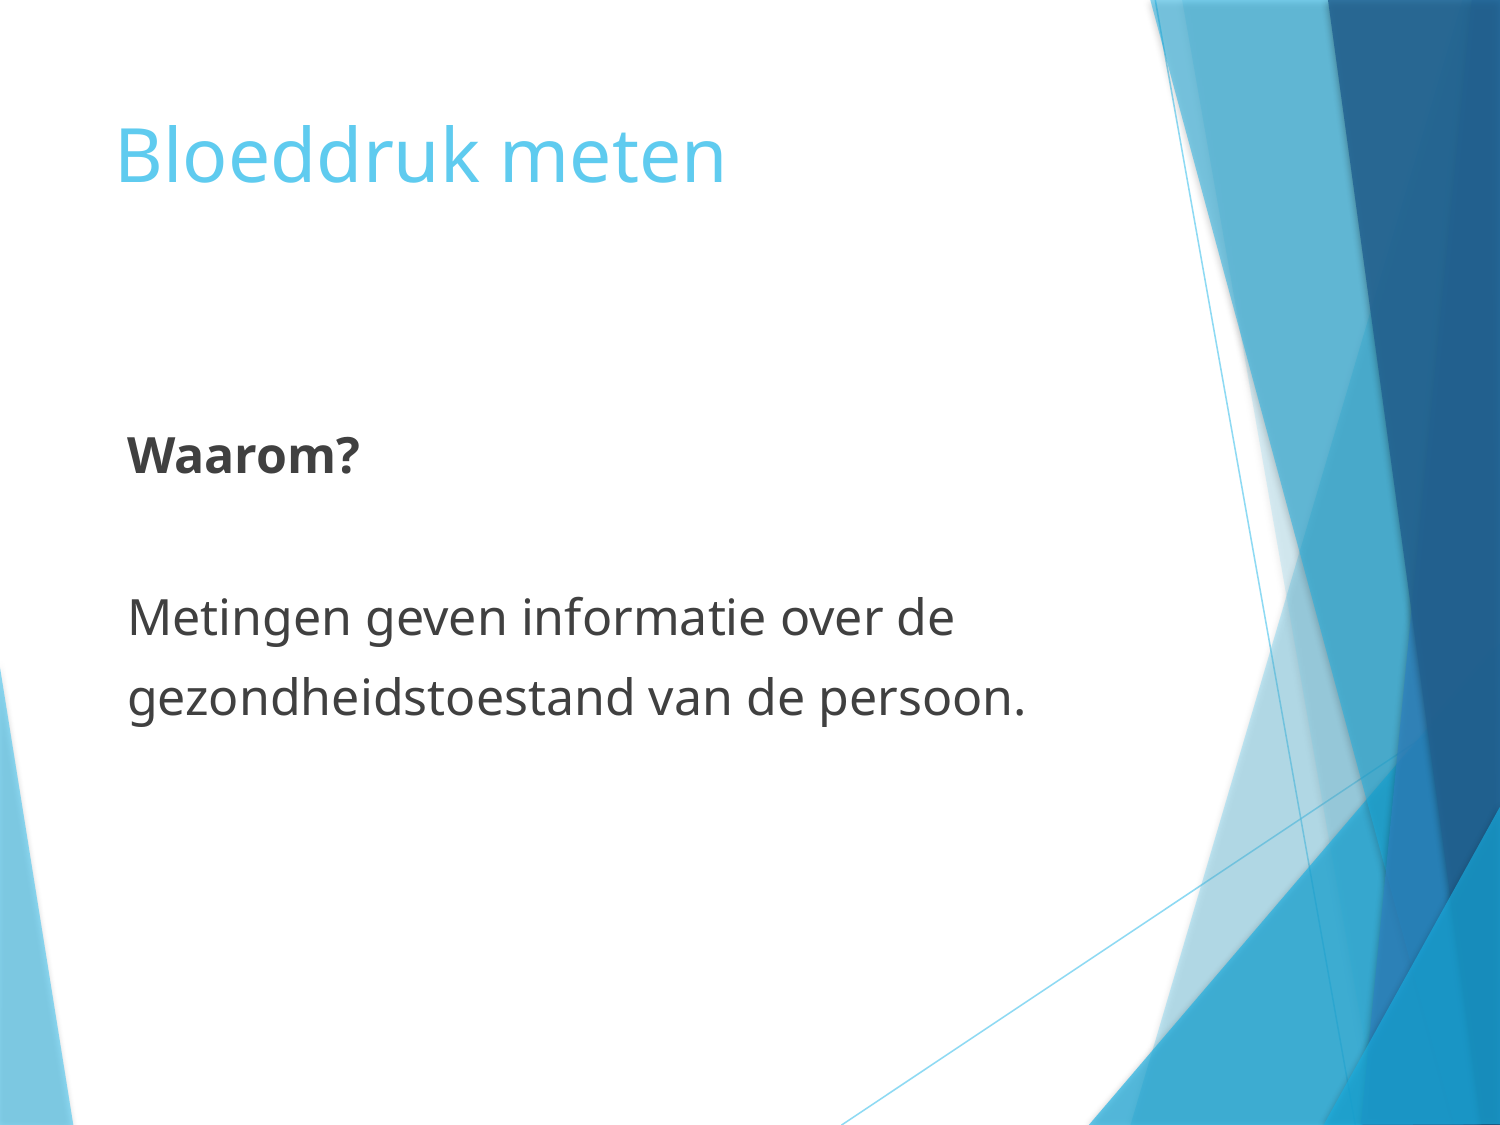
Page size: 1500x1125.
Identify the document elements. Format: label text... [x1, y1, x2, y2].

list Waarom? Metingen geven informatie over de gezondheidstoestand van de persoon. [112, 349, 1154, 987]
title Bloeddruk meten [99, 99, 1142, 317]
